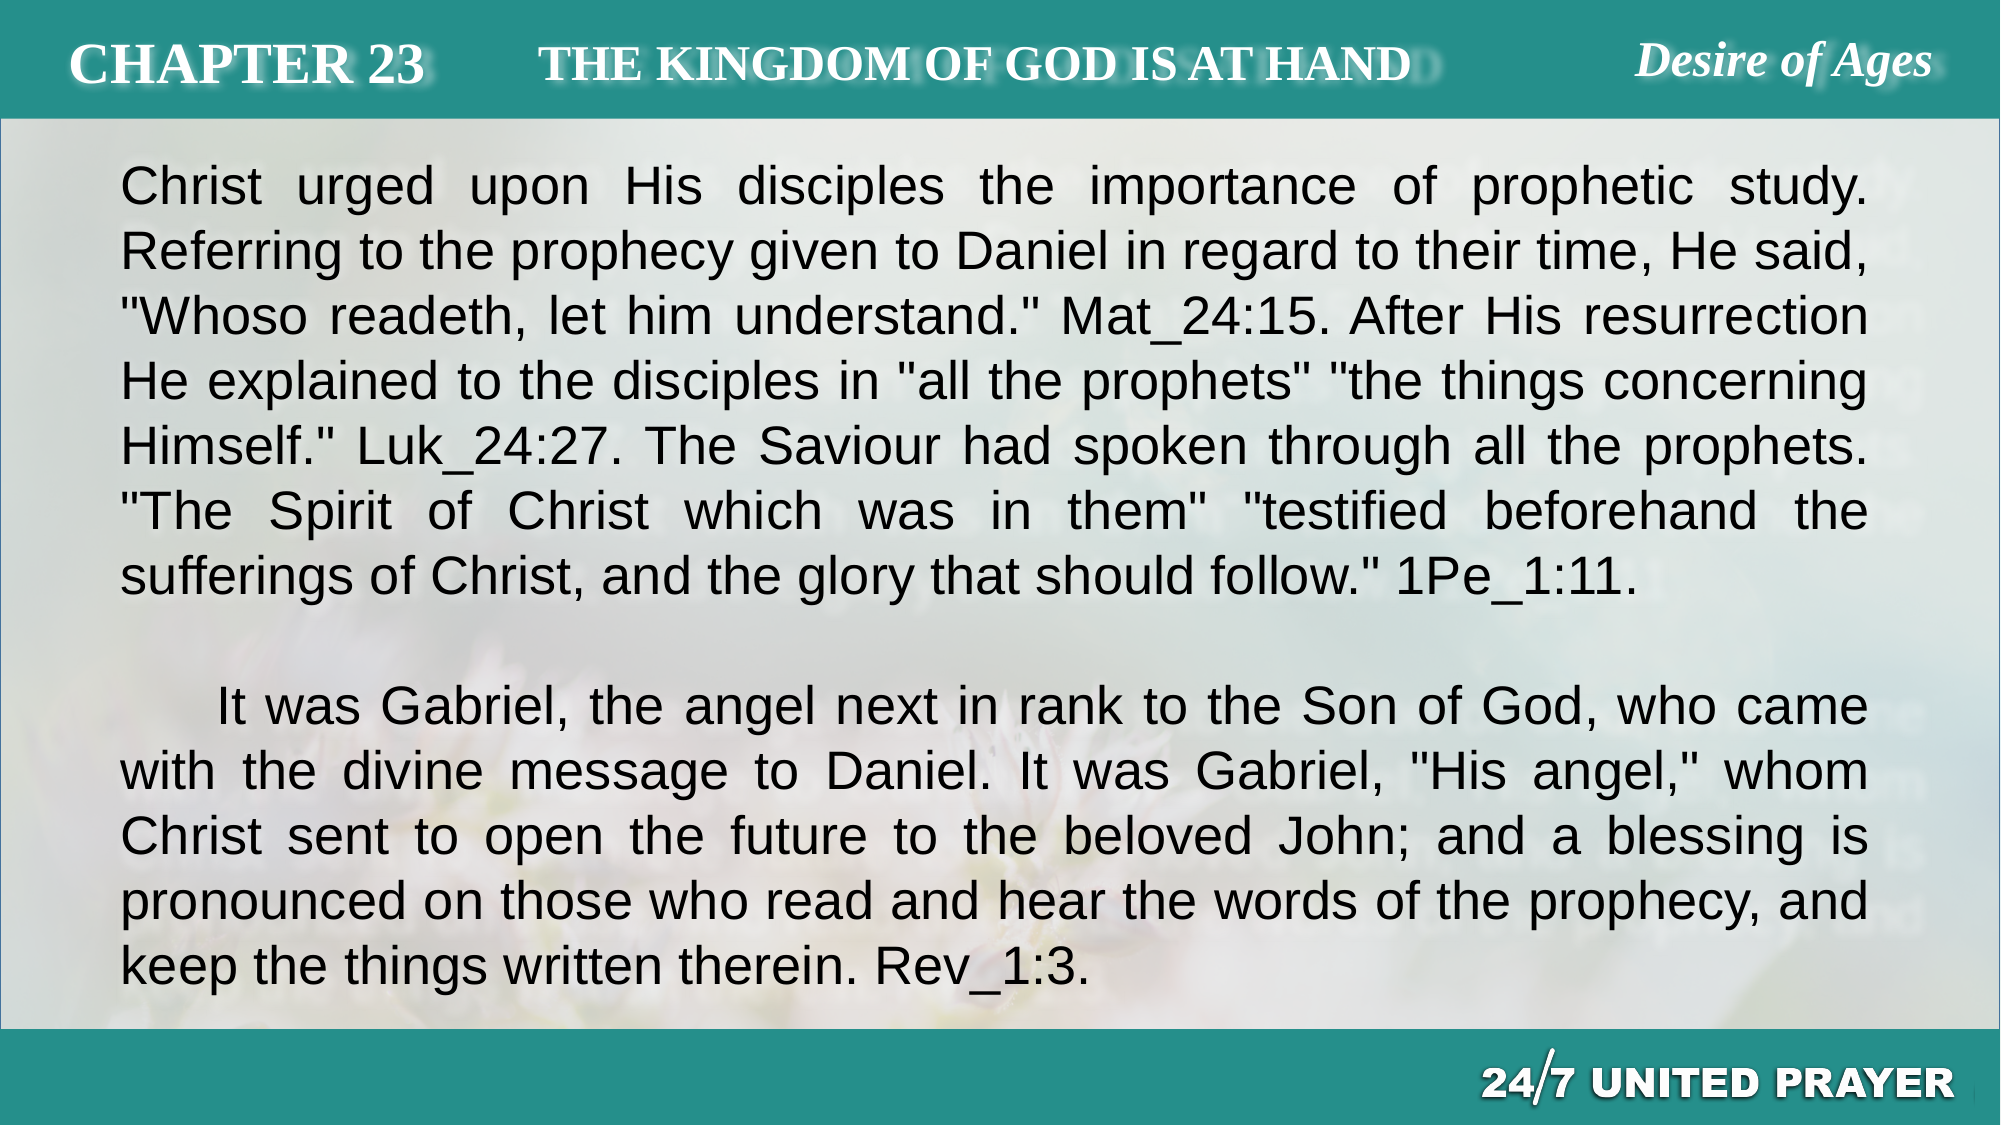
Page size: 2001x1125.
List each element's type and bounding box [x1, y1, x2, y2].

picture [1455, 1005, 1975, 1125]
text_box [0, 0, 2000, 1125]
text_box [379, 7, 1571, 121]
